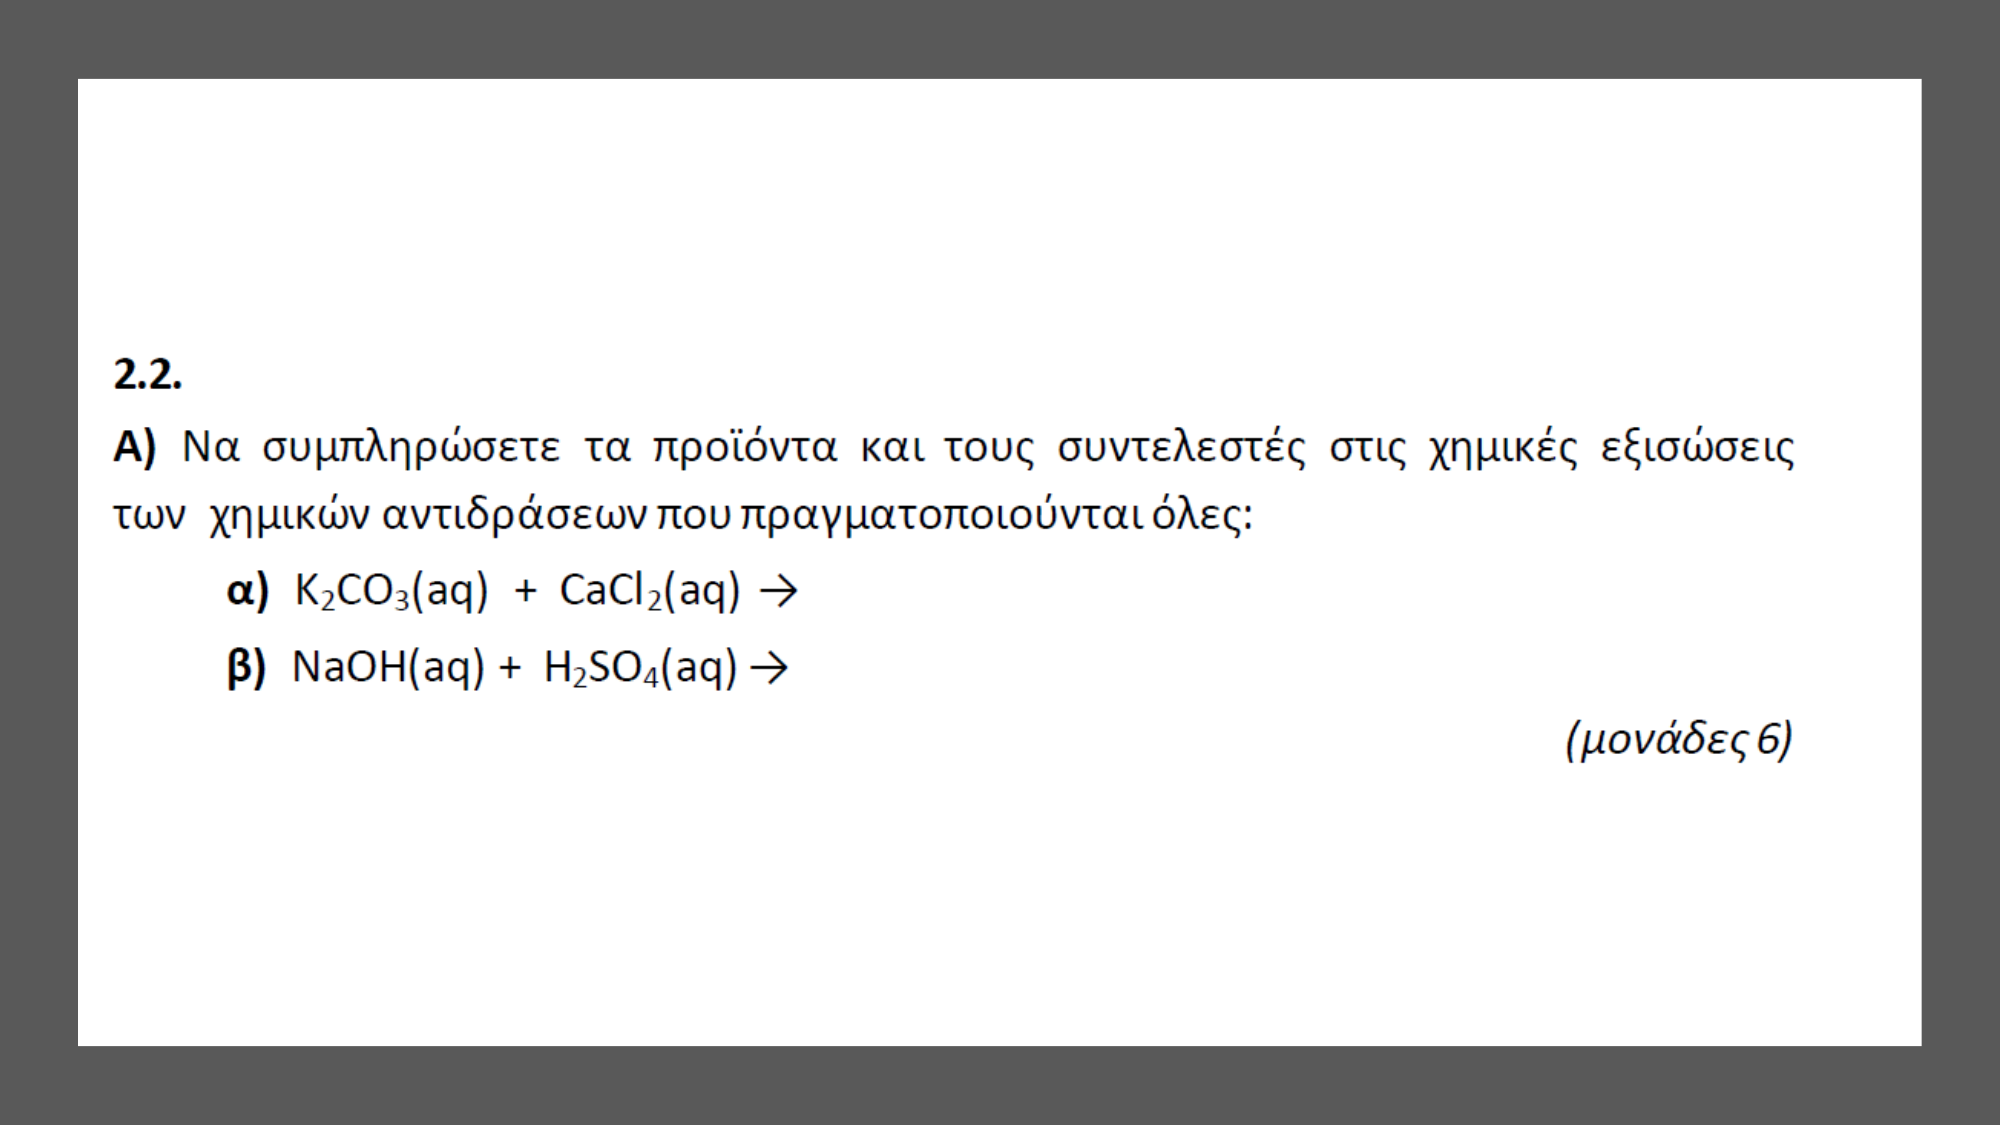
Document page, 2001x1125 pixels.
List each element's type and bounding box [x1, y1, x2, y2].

text_box [0, 0, 2000, 1125]
text_box [77, 78, 1923, 1047]
picture [105, 349, 1895, 776]
